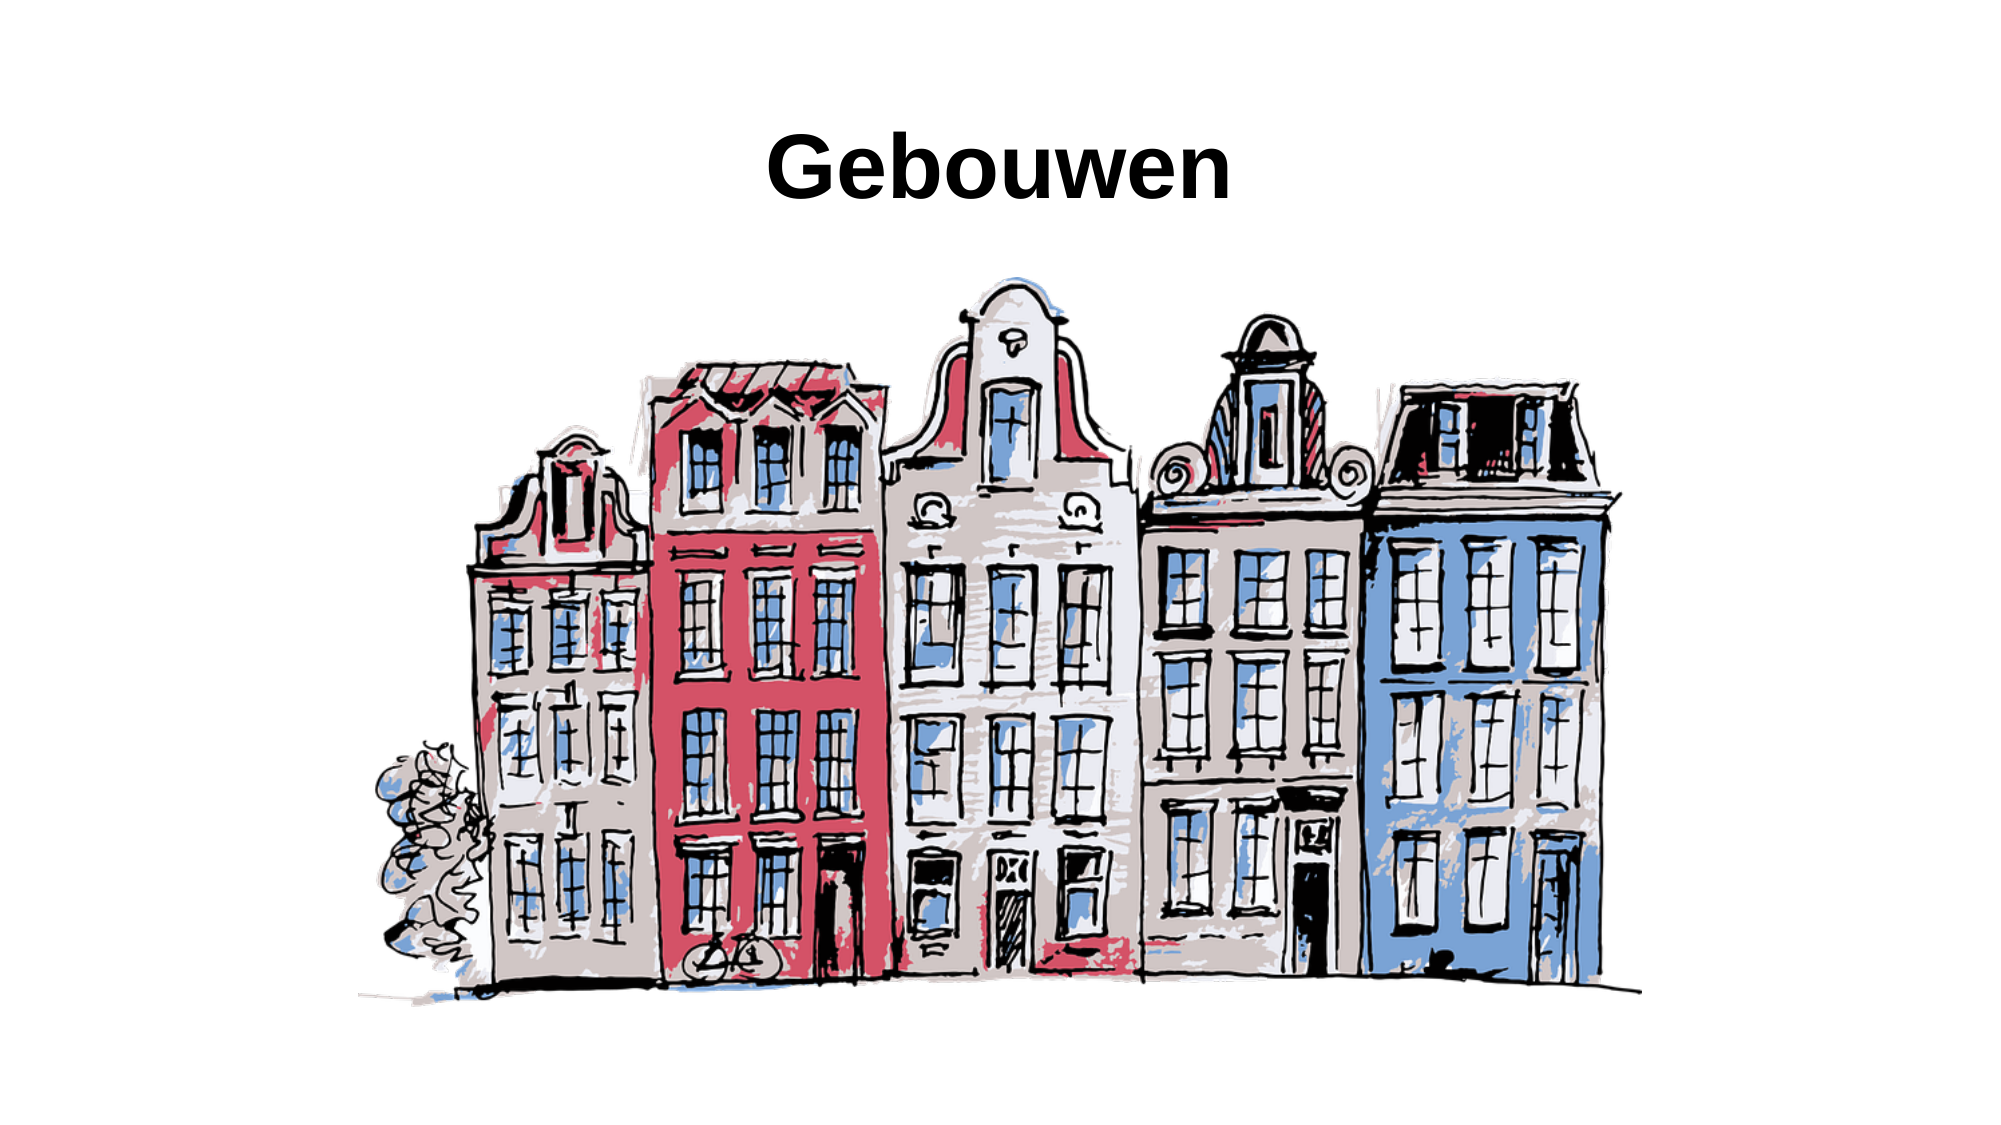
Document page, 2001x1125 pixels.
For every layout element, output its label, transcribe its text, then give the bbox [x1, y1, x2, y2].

title Gebouwen [137, 59, 1863, 278]
picture [358, 277, 1642, 1011]
